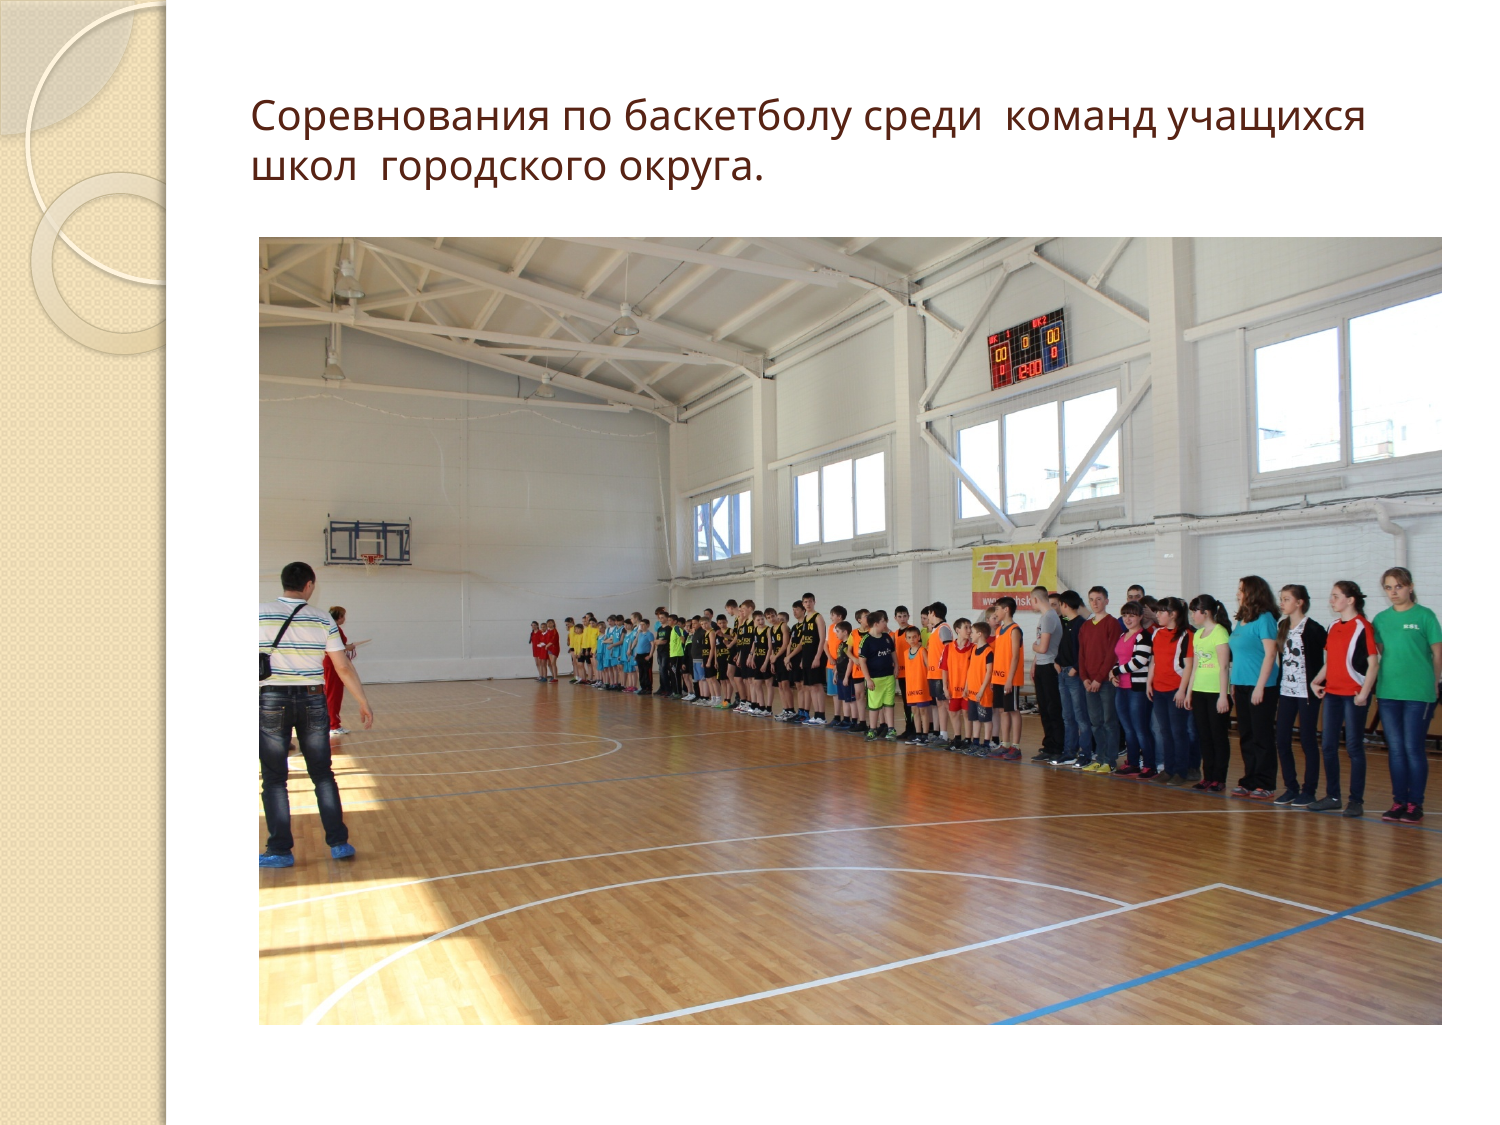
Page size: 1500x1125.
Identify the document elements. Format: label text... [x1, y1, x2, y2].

title Соревнования по баскетболу среди команд учащихся школ городского округа. [235, 45, 1466, 233]
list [259, 237, 1442, 1026]
